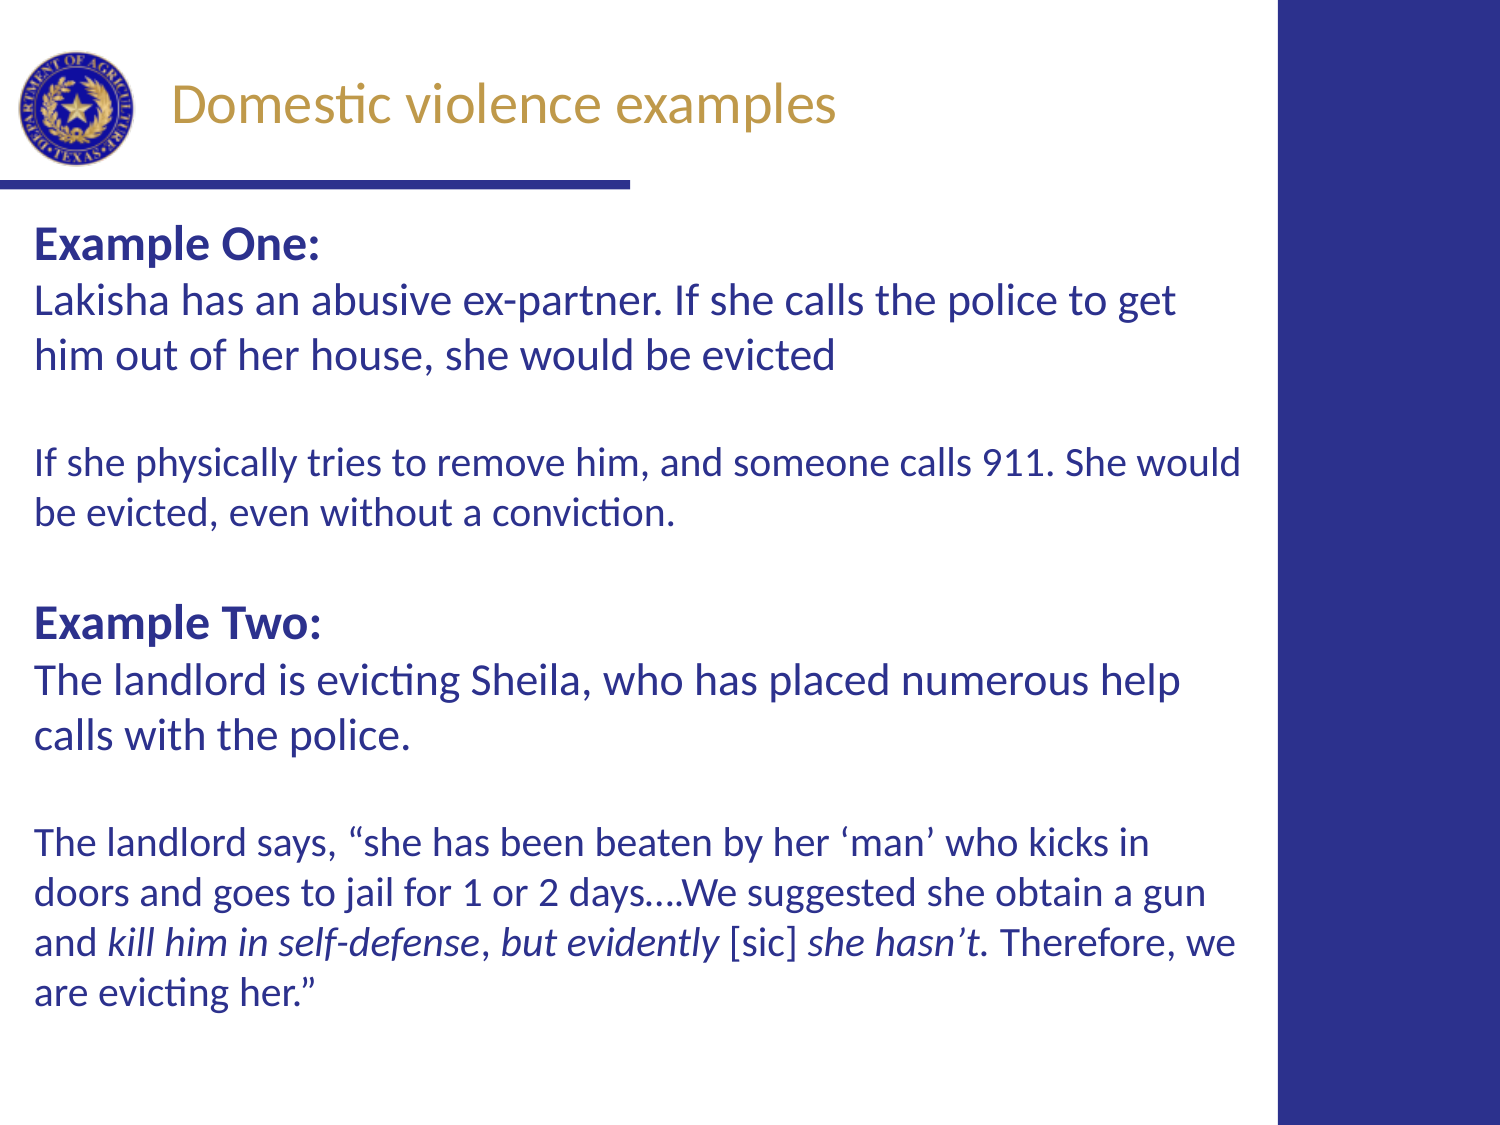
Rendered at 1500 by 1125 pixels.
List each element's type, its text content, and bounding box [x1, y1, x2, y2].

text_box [46, 296, 897, 675]
text_box [11, 26, 1267, 169]
text_box Example One: Lakisha has an abusive ex-partner. If she calls the police to get him out of her house, she would be evicted If she physically tries to remove him, and someone calls 911. She would be evicted, even without a conviction. Example Two: The landlord is evicting Sheila, who has placed numerous help calls with the police. The landlord says, “she has been beaten by her ‘man’ who kicks in doors and goes to jail for 1 or 2 days….We suggested she obtain a gun and kill him in self-defense, but evidently [sic] she hasn’t. Therefore, we are evicting her.” [19, 202, 1259, 1023]
text_box [1277, 0, 1500, 1125]
text_box Domestic violence examples [164, 62, 1081, 139]
text_box [0, 179, 631, 190]
picture [0, 35, 151, 178]
